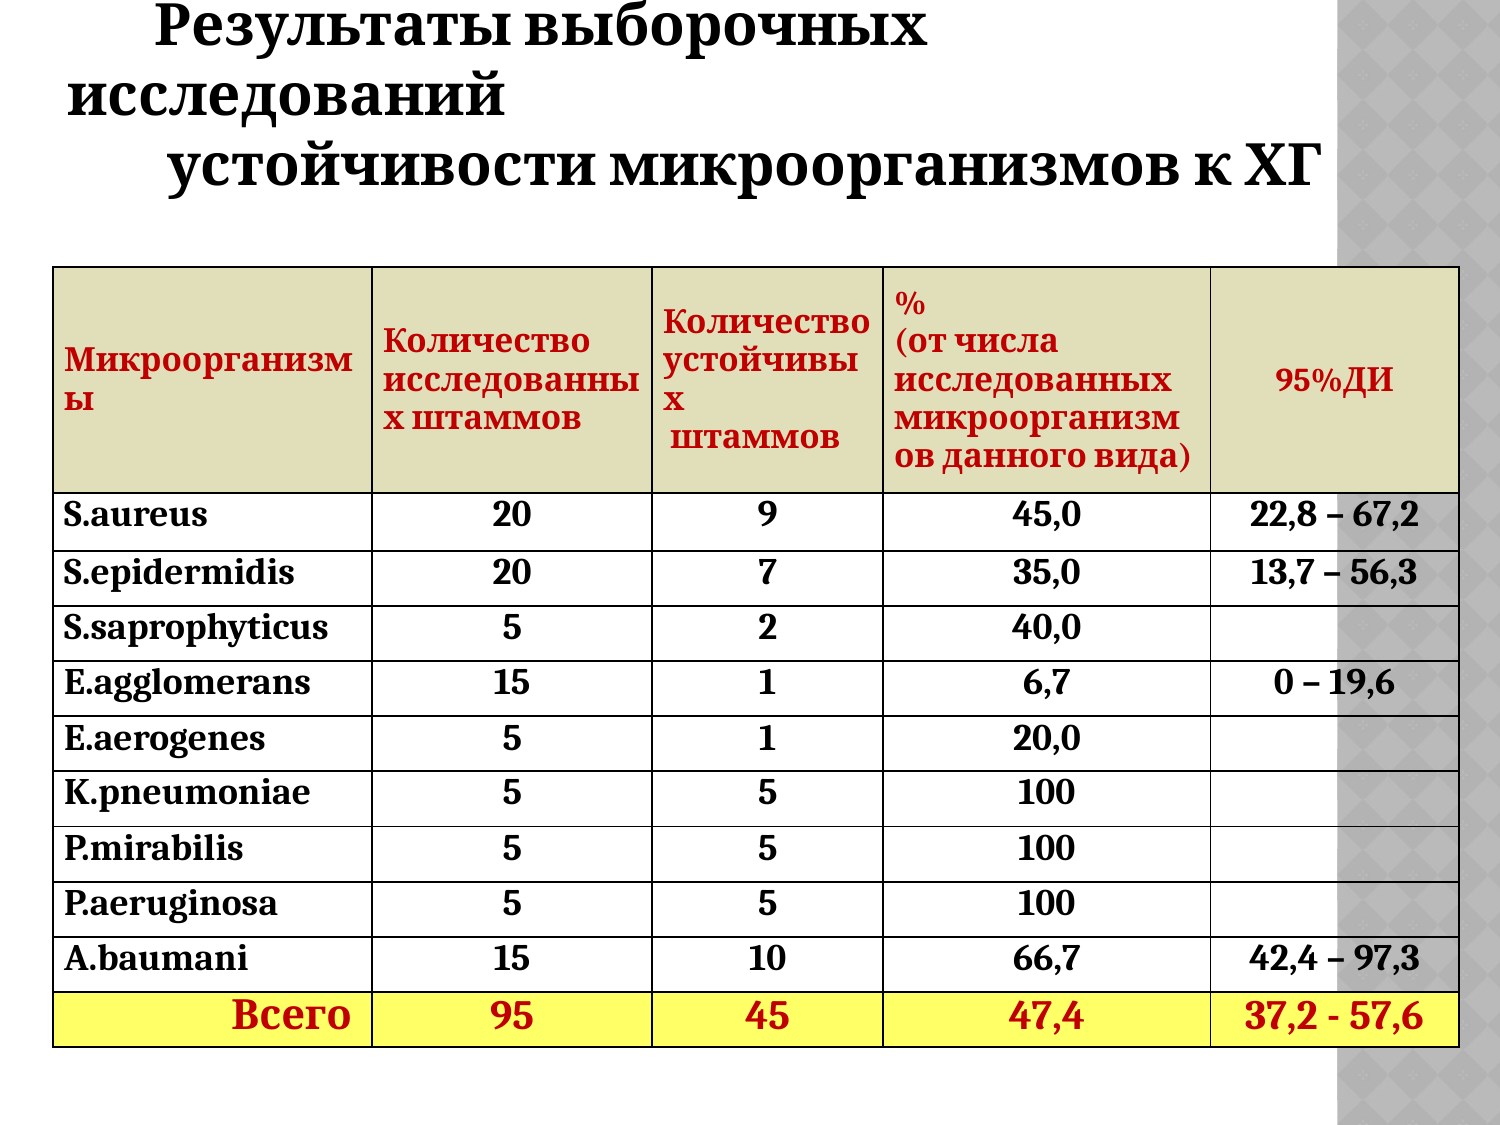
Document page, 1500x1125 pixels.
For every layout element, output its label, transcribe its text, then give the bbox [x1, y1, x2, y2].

table_cell [1211, 717, 1458, 770]
table_cell 100 [884, 827, 1210, 881]
table_cell [1211, 827, 1458, 881]
table_header Количество устойчивых штаммов [653, 275, 882, 492]
table_cell 1 [653, 662, 882, 715]
table_cell K.pneumoniae [54, 772, 371, 826]
table_cell 1 [653, 717, 882, 770]
table_header 95%ДИ [1211, 268, 1458, 492]
table_cell [1211, 883, 1458, 936]
table_cell 20 [373, 552, 651, 605]
table_cell 5 [373, 772, 651, 826]
table_cell 15 [373, 938, 651, 991]
table_cell 37,2 - 57,6 [1211, 993, 1458, 1046]
table_cell 45,0 [884, 494, 1210, 550]
table_cell 5 [653, 772, 882, 826]
table_cell E.aerogenes [54, 717, 371, 770]
table_header % (от числа исследованных микроорганизмов данного вида) [884, 275, 1210, 492]
table_cell 45 [653, 993, 882, 1046]
table_cell 9 [653, 494, 882, 550]
table_cell 22,8 – 67,2 [1211, 494, 1458, 550]
table_cell 20,0 [884, 717, 1210, 770]
table_cell [1211, 772, 1458, 826]
table_header Количество исследованных штаммов [373, 275, 651, 492]
table_cell 5 [653, 883, 882, 936]
table_cell 95 [373, 993, 651, 1046]
table_cell 35,0 [884, 552, 1210, 605]
table_cell 66,7 [884, 938, 1210, 991]
table_cell S.saprophyticus [54, 607, 371, 660]
table_cell 5 [373, 827, 651, 881]
table_cell 0 – 19,6 [1211, 662, 1458, 715]
table_cell 15 [373, 662, 651, 715]
table_cell 5 [373, 717, 651, 770]
table_cell 2 [653, 607, 882, 660]
table_cell 42,4 – 97,3 [1211, 938, 1458, 991]
table_cell Всего [54, 993, 371, 1046]
table_cell 13,7 – 56,3 [1211, 552, 1458, 605]
table_cell 100 [884, 883, 1210, 936]
table_cell 6,7 [884, 662, 1210, 715]
table_cell 5 [373, 607, 651, 660]
table_cell P.aeruginosa [54, 883, 371, 936]
table_cell 5 [373, 883, 651, 936]
table_cell 10 [653, 938, 882, 991]
table_cell 40,0 [884, 607, 1210, 660]
table_cell 20 [373, 494, 651, 550]
table_cell 47,4 [884, 993, 1210, 1046]
table_cell P.mirabilis [54, 827, 371, 881]
table_cell 7 [653, 552, 882, 605]
table_cell A.baumani [54, 938, 371, 991]
table_cell [1211, 607, 1458, 660]
text_box Результаты выборочных исследований устойчивости микроорганизмов к ХГ [53, 0, 1341, 275]
table_cell 100 [884, 772, 1210, 826]
table_header Микроорганизмы [54, 275, 371, 492]
table_cell 5 [653, 827, 882, 881]
table_cell S.epidermidis [54, 552, 371, 605]
table_cell E.agglomerans [54, 662, 371, 715]
table_cell S.aureus [54, 494, 371, 550]
